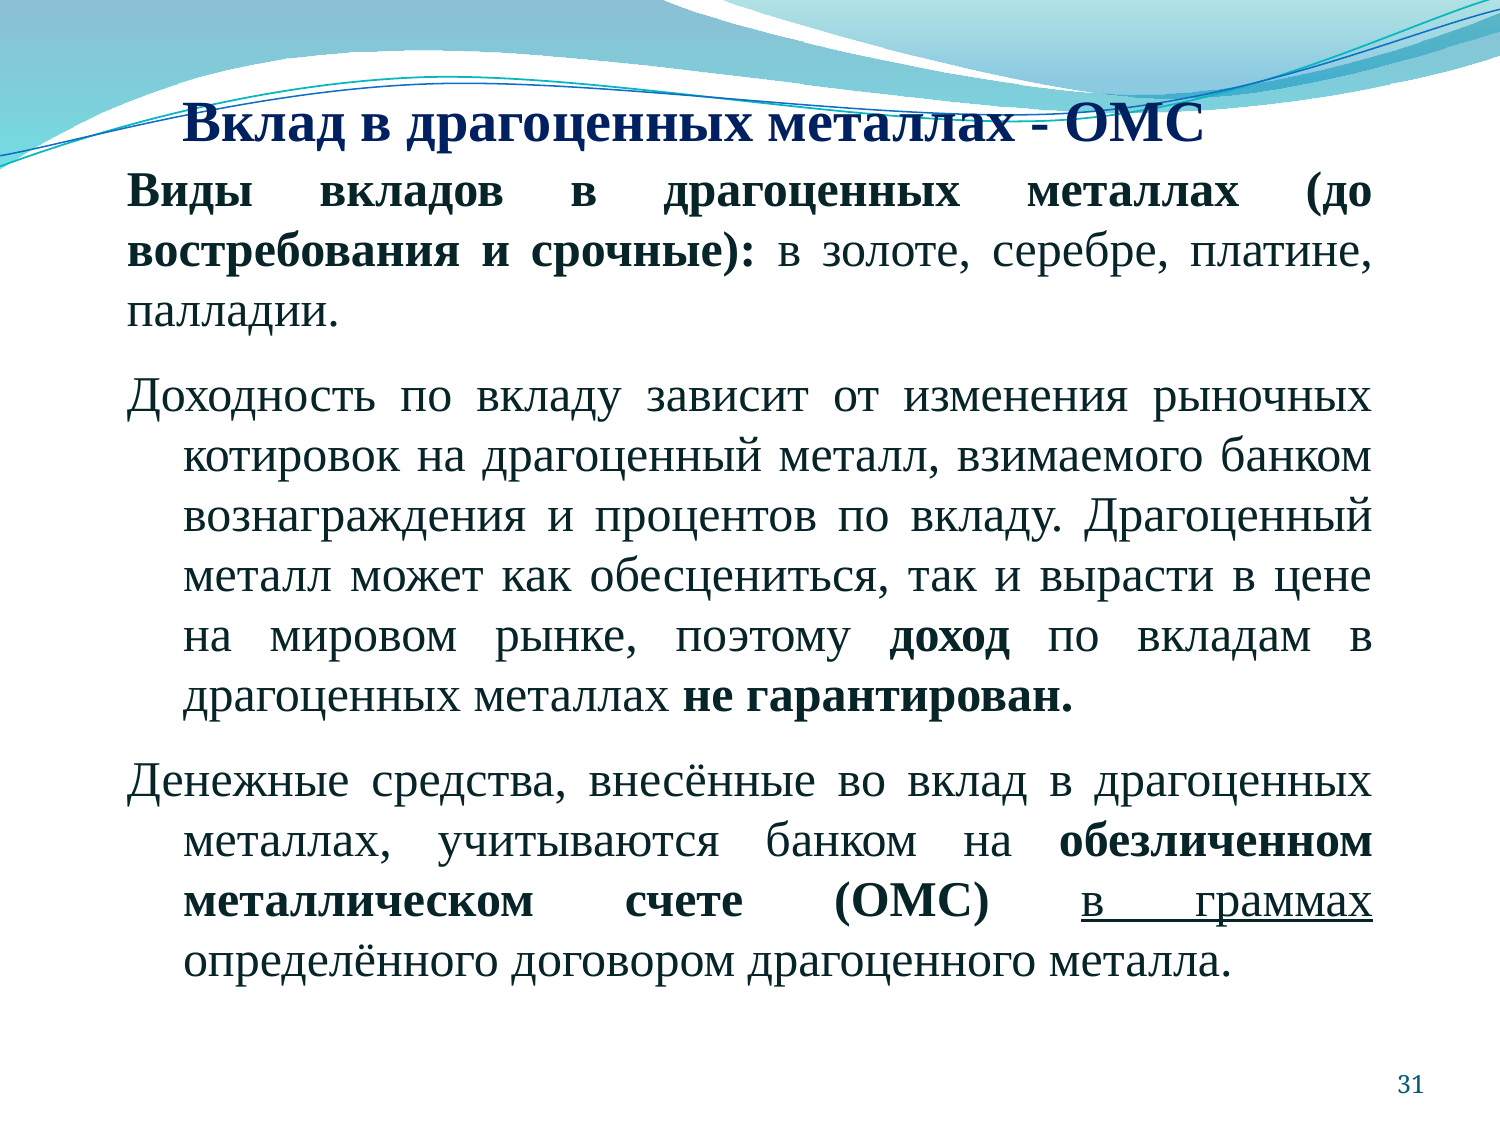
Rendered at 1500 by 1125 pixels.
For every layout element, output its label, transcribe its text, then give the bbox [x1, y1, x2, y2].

slide_number 31 [1299, 1042, 1425, 1103]
title Вклад в драгоценных металлах - ОМС [183, 30, 1413, 153]
list Виды вкладов в драгоценных металлах (до востребования и срочные): в золоте, серебре, платине, палладии. Доходность по вкладу зависит от изменения рыночных котировок на драгоценный металл, взимаемого банком вознаграждения и процентов по вкладу. Драгоценный металл может как обесцениться, так и вырасти в цене на мировом рынке, поэтому доход по вкладам в драгоценных металлах не гарантирован. Денежные средства, внесённые во вклад в драгоценных металлах, учитываются банком на обезличенном металлическом счете (ОМС) в граммах определённого договором драгоценного металла. [112, 149, 1388, 976]
